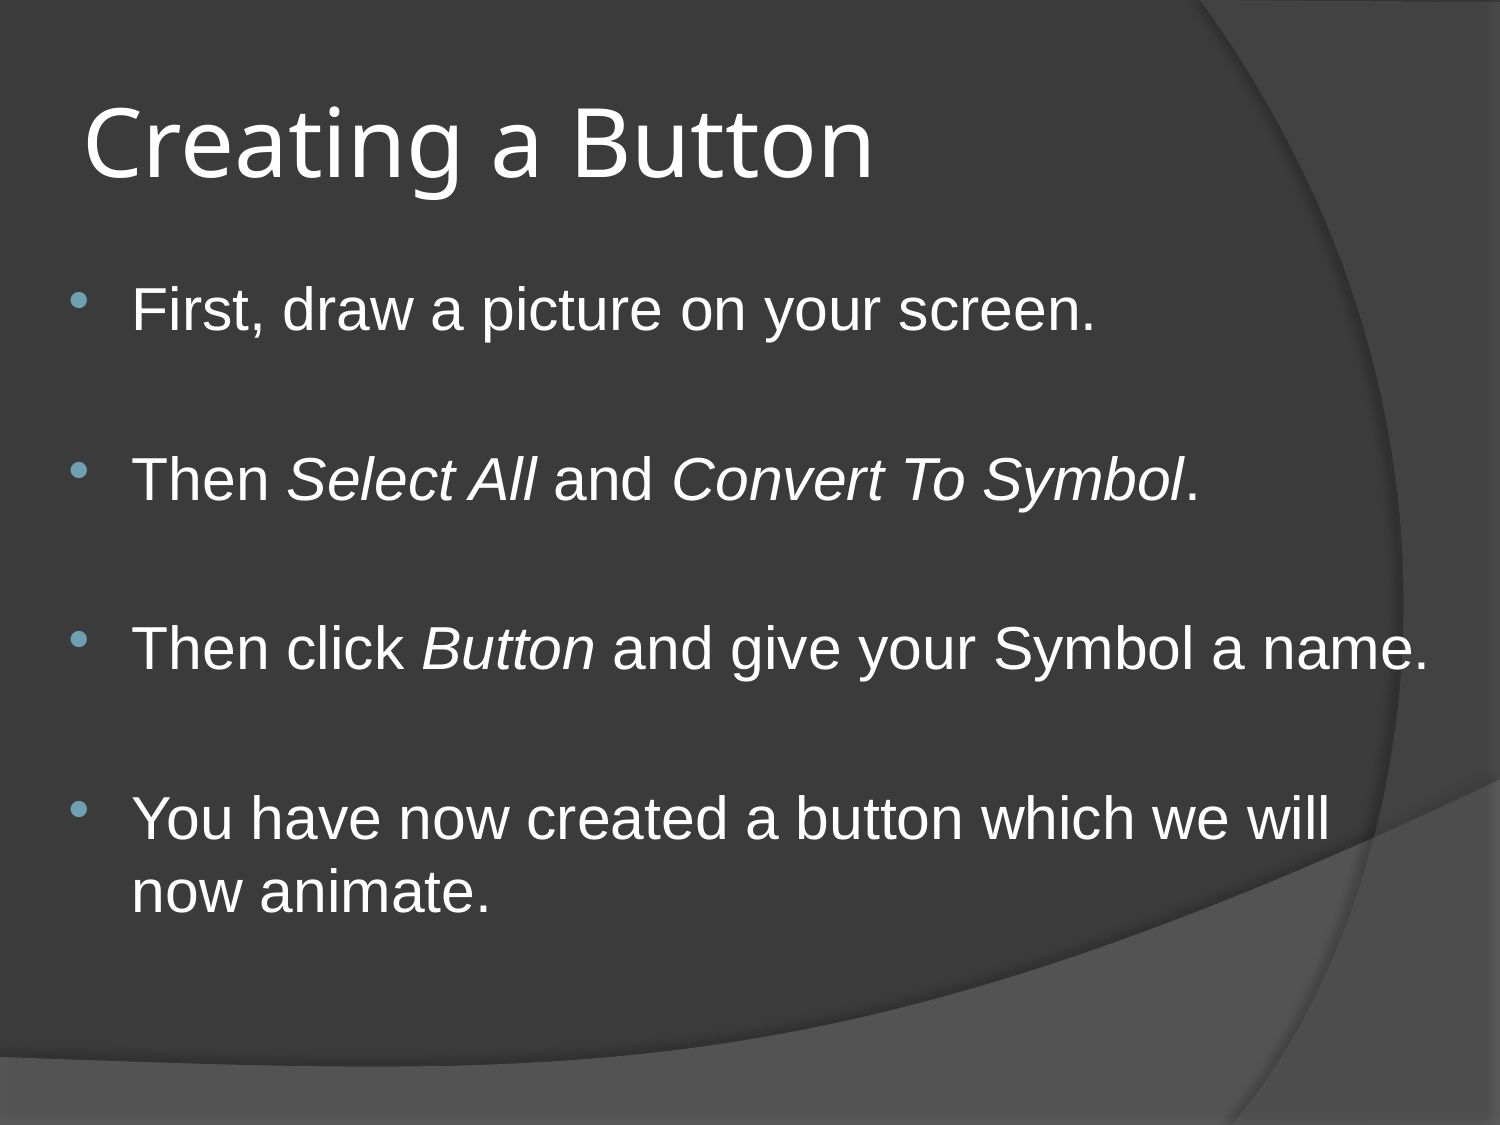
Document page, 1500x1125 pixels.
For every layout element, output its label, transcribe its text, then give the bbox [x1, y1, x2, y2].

title Creating a Button [74, 44, 1301, 233]
list First, draw a picture on your screen. Then Select All and Convert To Symbol. Then click Button and give your Symbol a name. You have now created a button which we will now animate. [49, 262, 1451, 1006]
